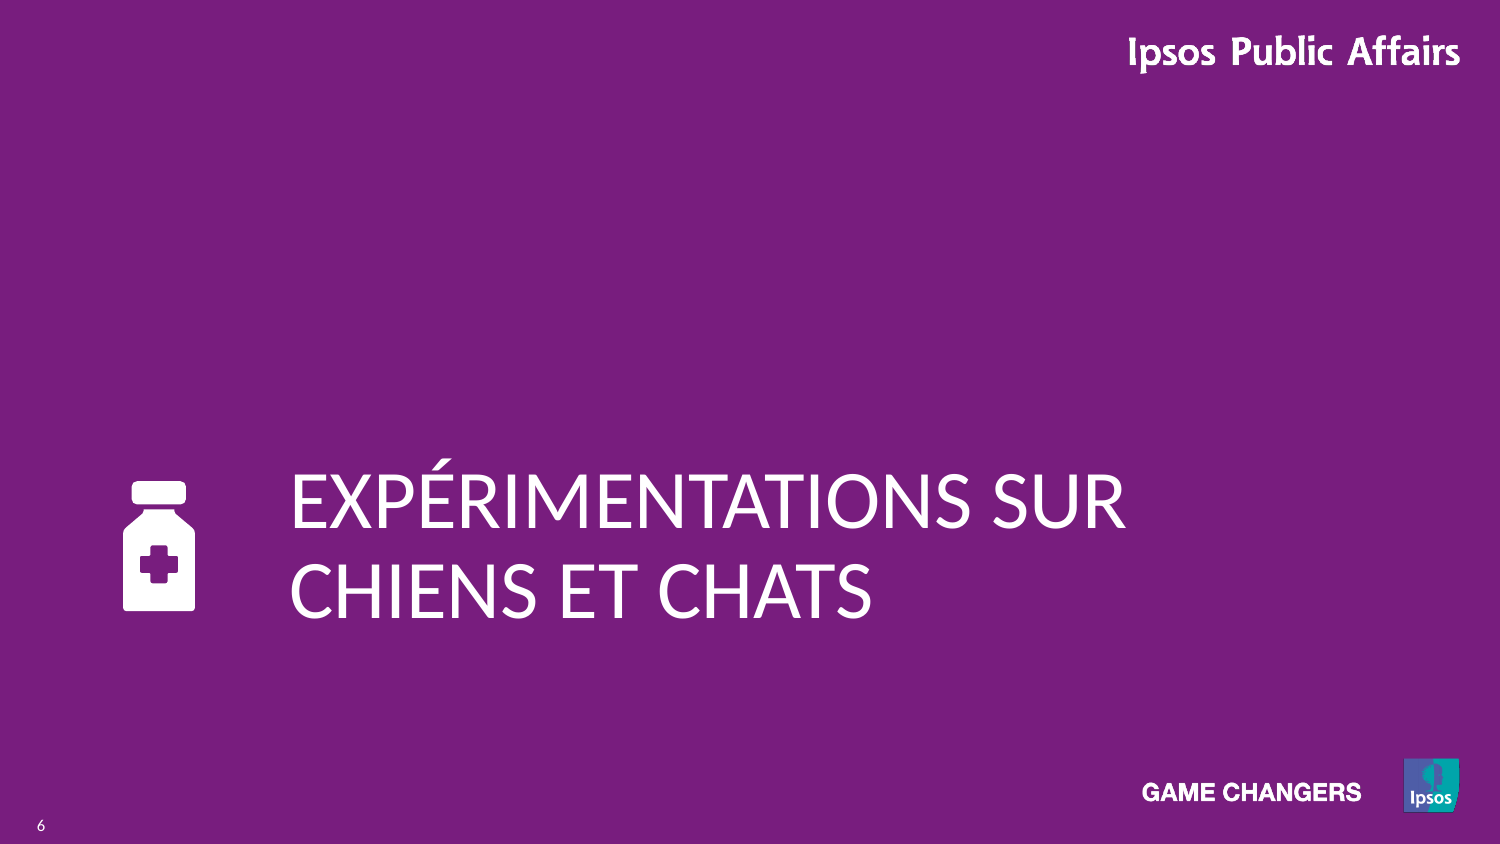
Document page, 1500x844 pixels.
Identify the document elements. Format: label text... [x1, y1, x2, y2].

picture [1112, 27, 1475, 88]
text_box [122, 480, 196, 612]
picture [1397, 753, 1460, 813]
title EXPÉRIMENTATIONS SUR CHIENS ET CHATS [289, 456, 1315, 652]
picture [1142, 763, 1370, 810]
